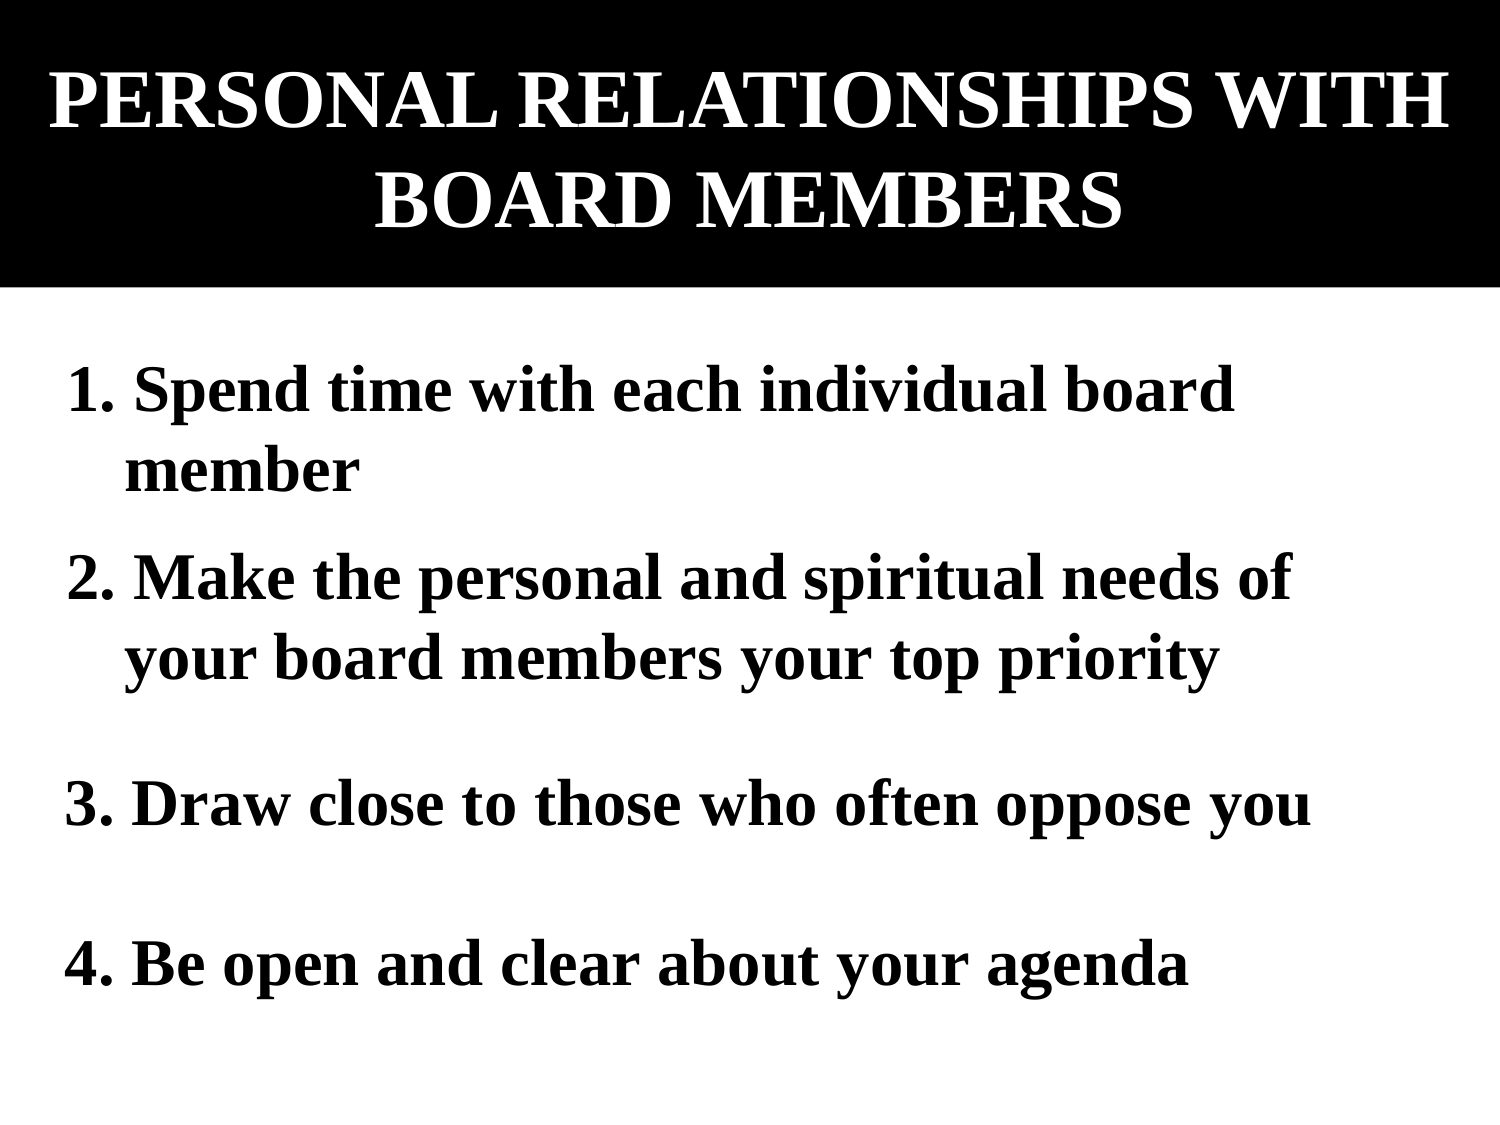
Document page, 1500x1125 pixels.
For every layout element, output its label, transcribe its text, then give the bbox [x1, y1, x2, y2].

title PERSONAL RELATIONSHIPS WITH BOARD MEMBERS [0, 0, 1500, 288]
text_box 1. Spend time with each individual board member [50, 337, 1350, 513]
text_box 2. Make the personal and spiritual needs of your board members your top priority [49, 525, 1400, 701]
text_box 3. Draw close to those who often oppose you 4. Be open and clear about your agenda [49, 751, 1400, 1006]
